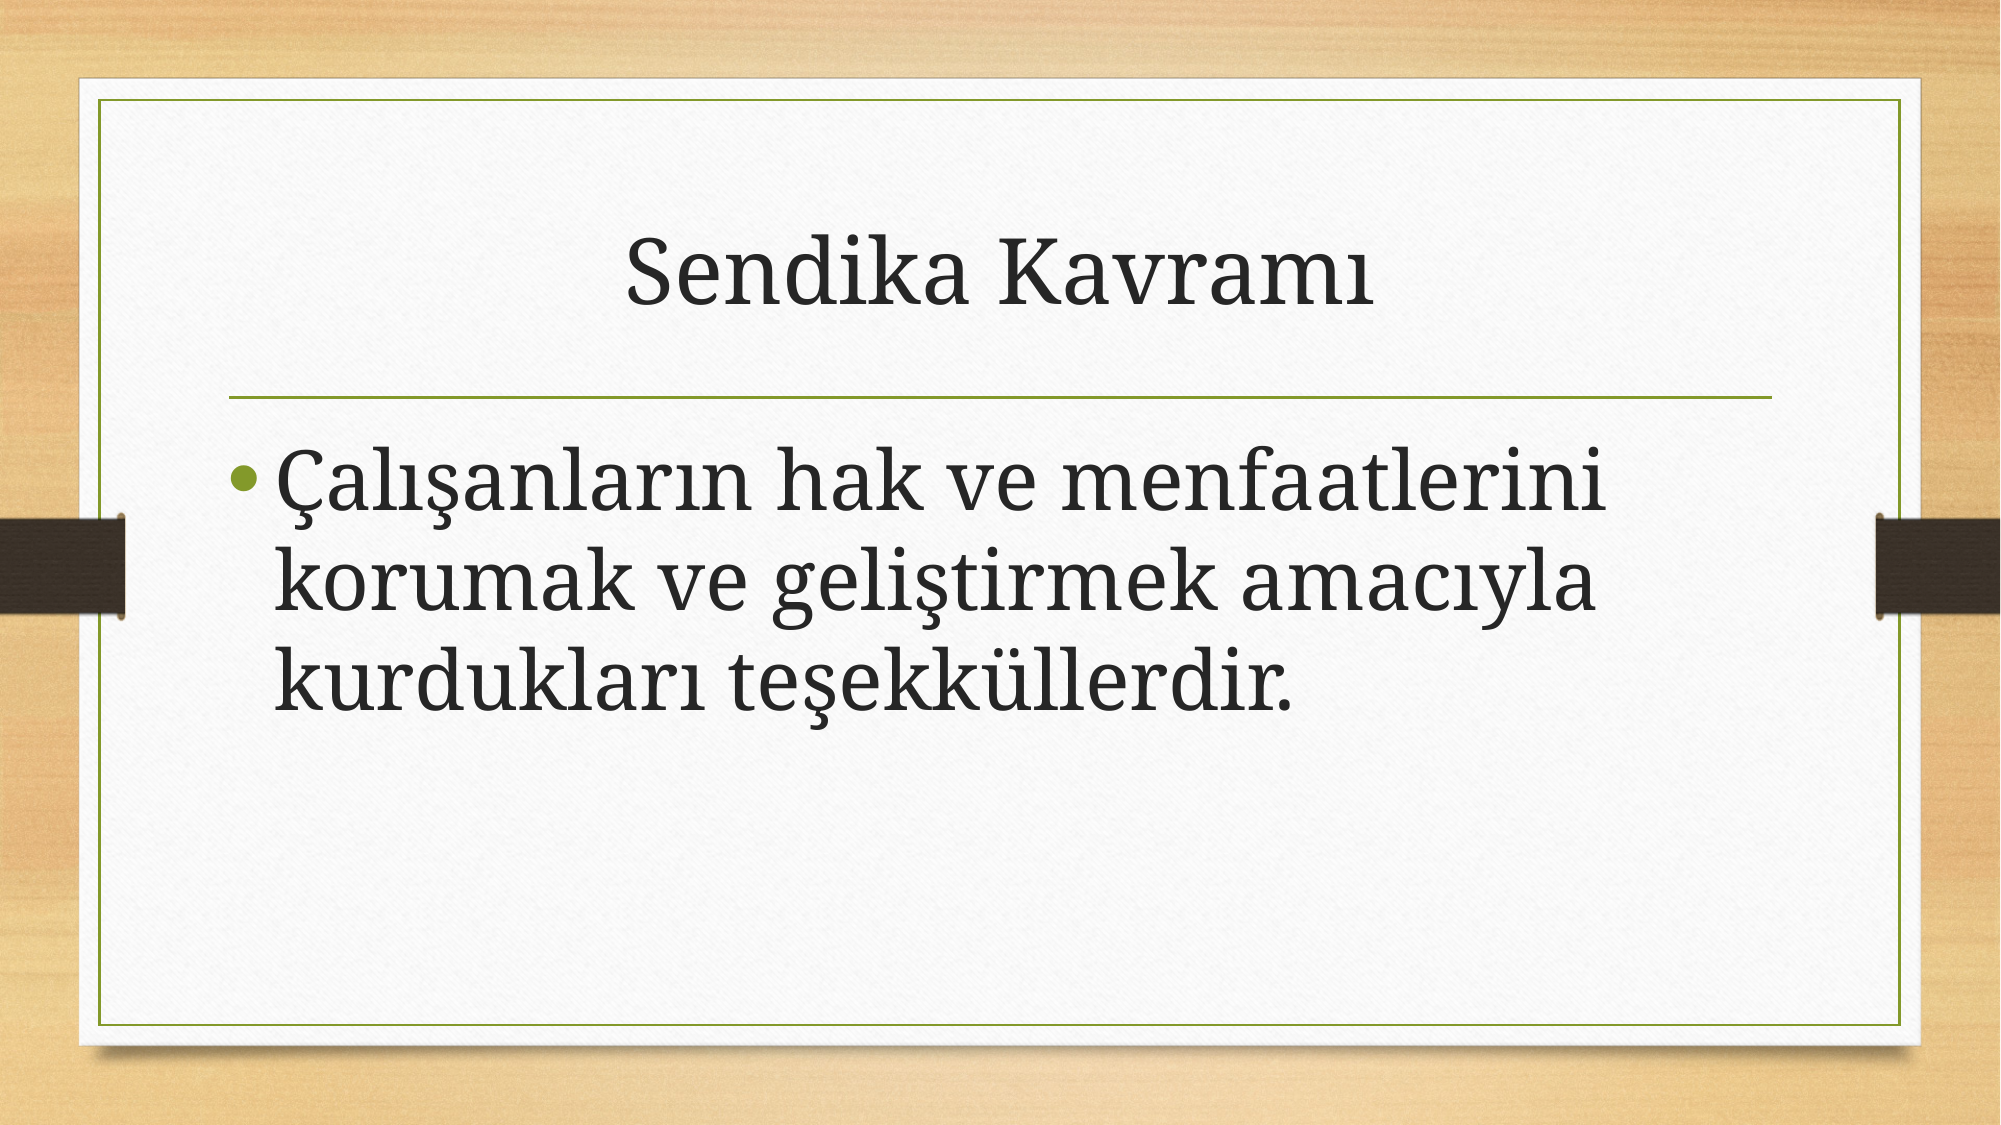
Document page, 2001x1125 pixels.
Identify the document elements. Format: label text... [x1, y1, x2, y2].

picture [0, 0, 2001, 1125]
list Çalışanların hak ve menfaatlerini korumak ve geliştirmek amacıyla kurdukları teşekküllerdir. [212, 419, 1788, 964]
title Sendika Kavramı [212, 161, 1788, 375]
